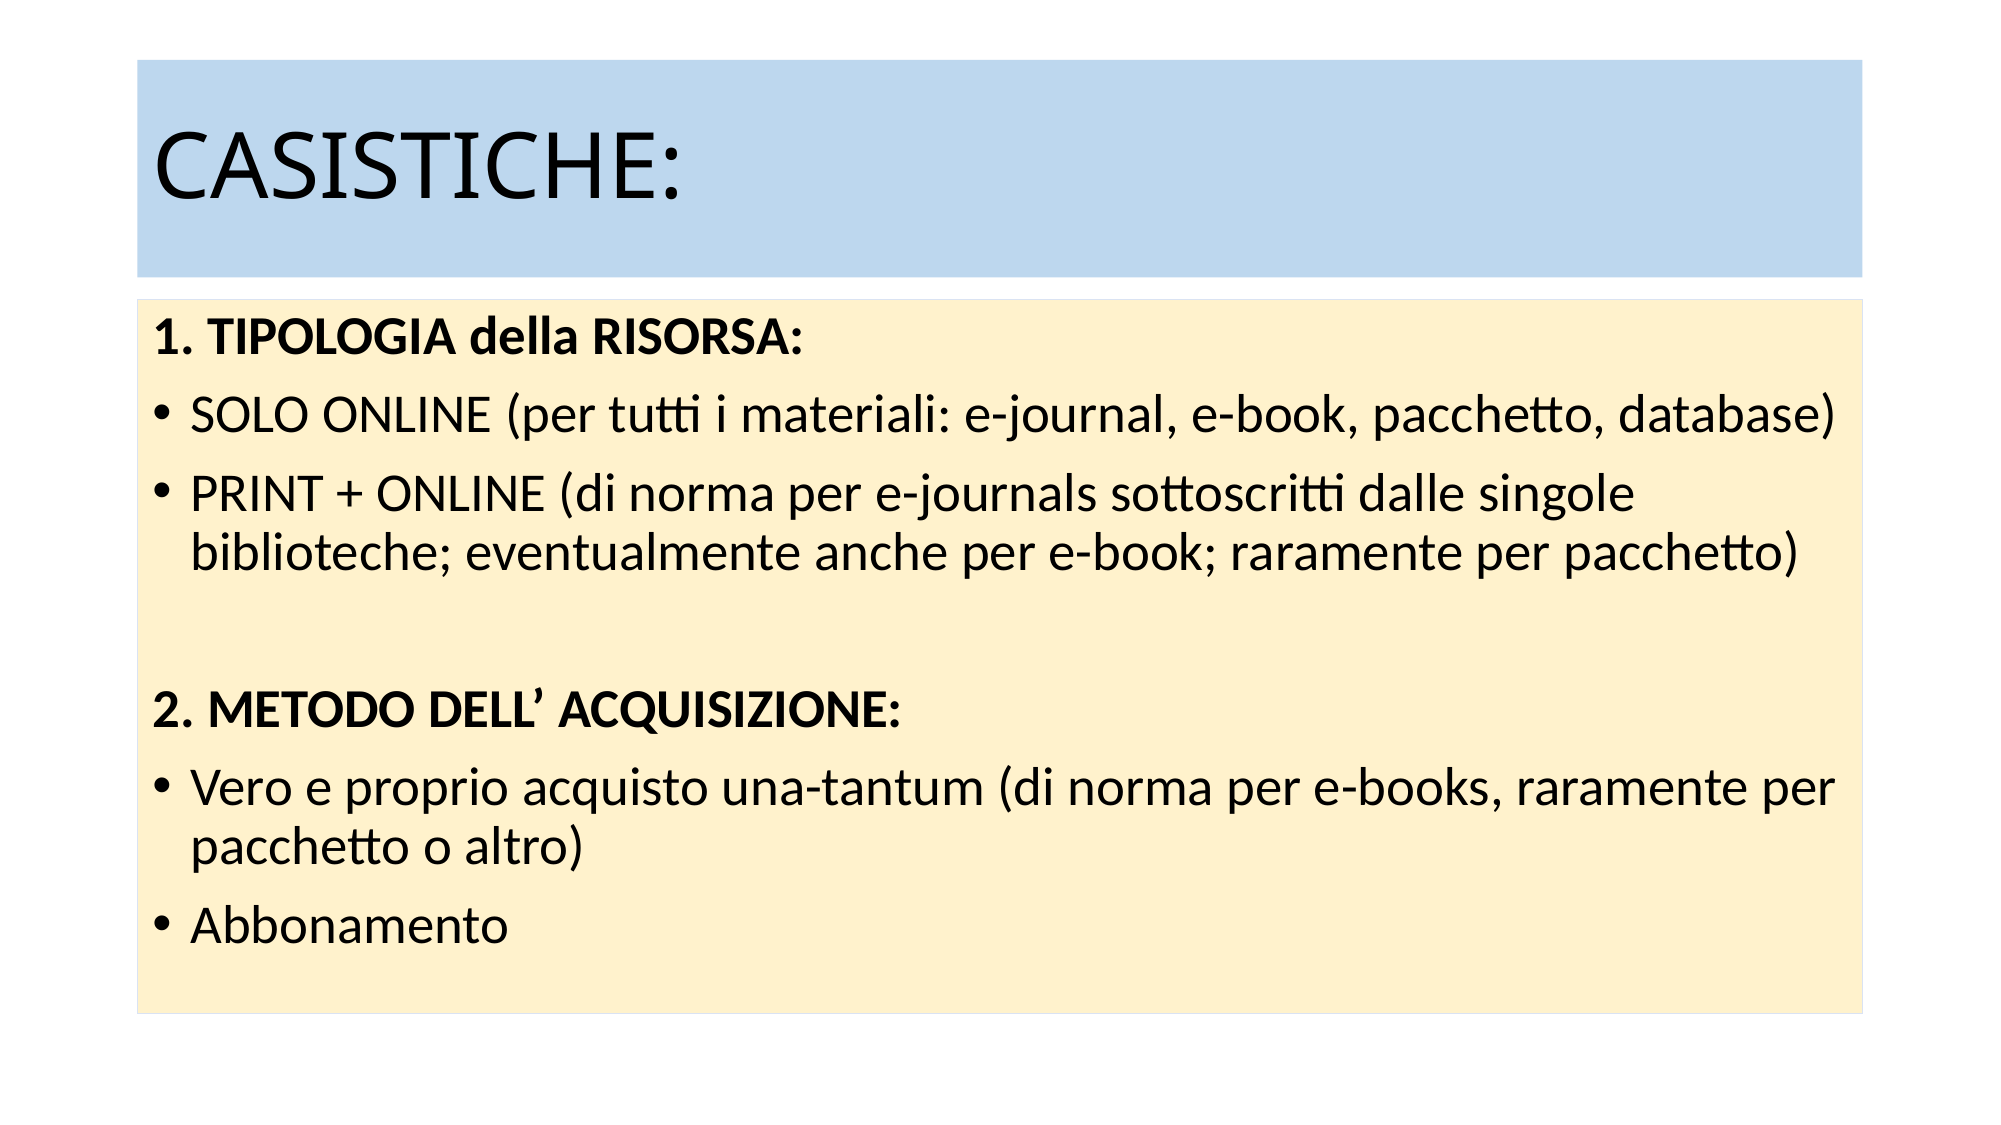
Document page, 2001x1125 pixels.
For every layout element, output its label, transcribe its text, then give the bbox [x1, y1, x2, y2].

title CASISTICHE: [137, 59, 1863, 278]
list 1. TIPOLOGIA della RISORSA: SOLO ONLINE (per tutti i materiali: e-journal, e-book, pacchetto, database) PRINT + ONLINE (di norma per e-journals sottoscritti dalle singole biblioteche; eventualmente anche per e-book; raramente per pacchetto) 2. METODO DELL’ ACQUISIZIONE: Vero e proprio acquisto una-tantum (di norma per e-books, raramente per pacchetto o altro) Abbonamento [137, 299, 1863, 1014]
